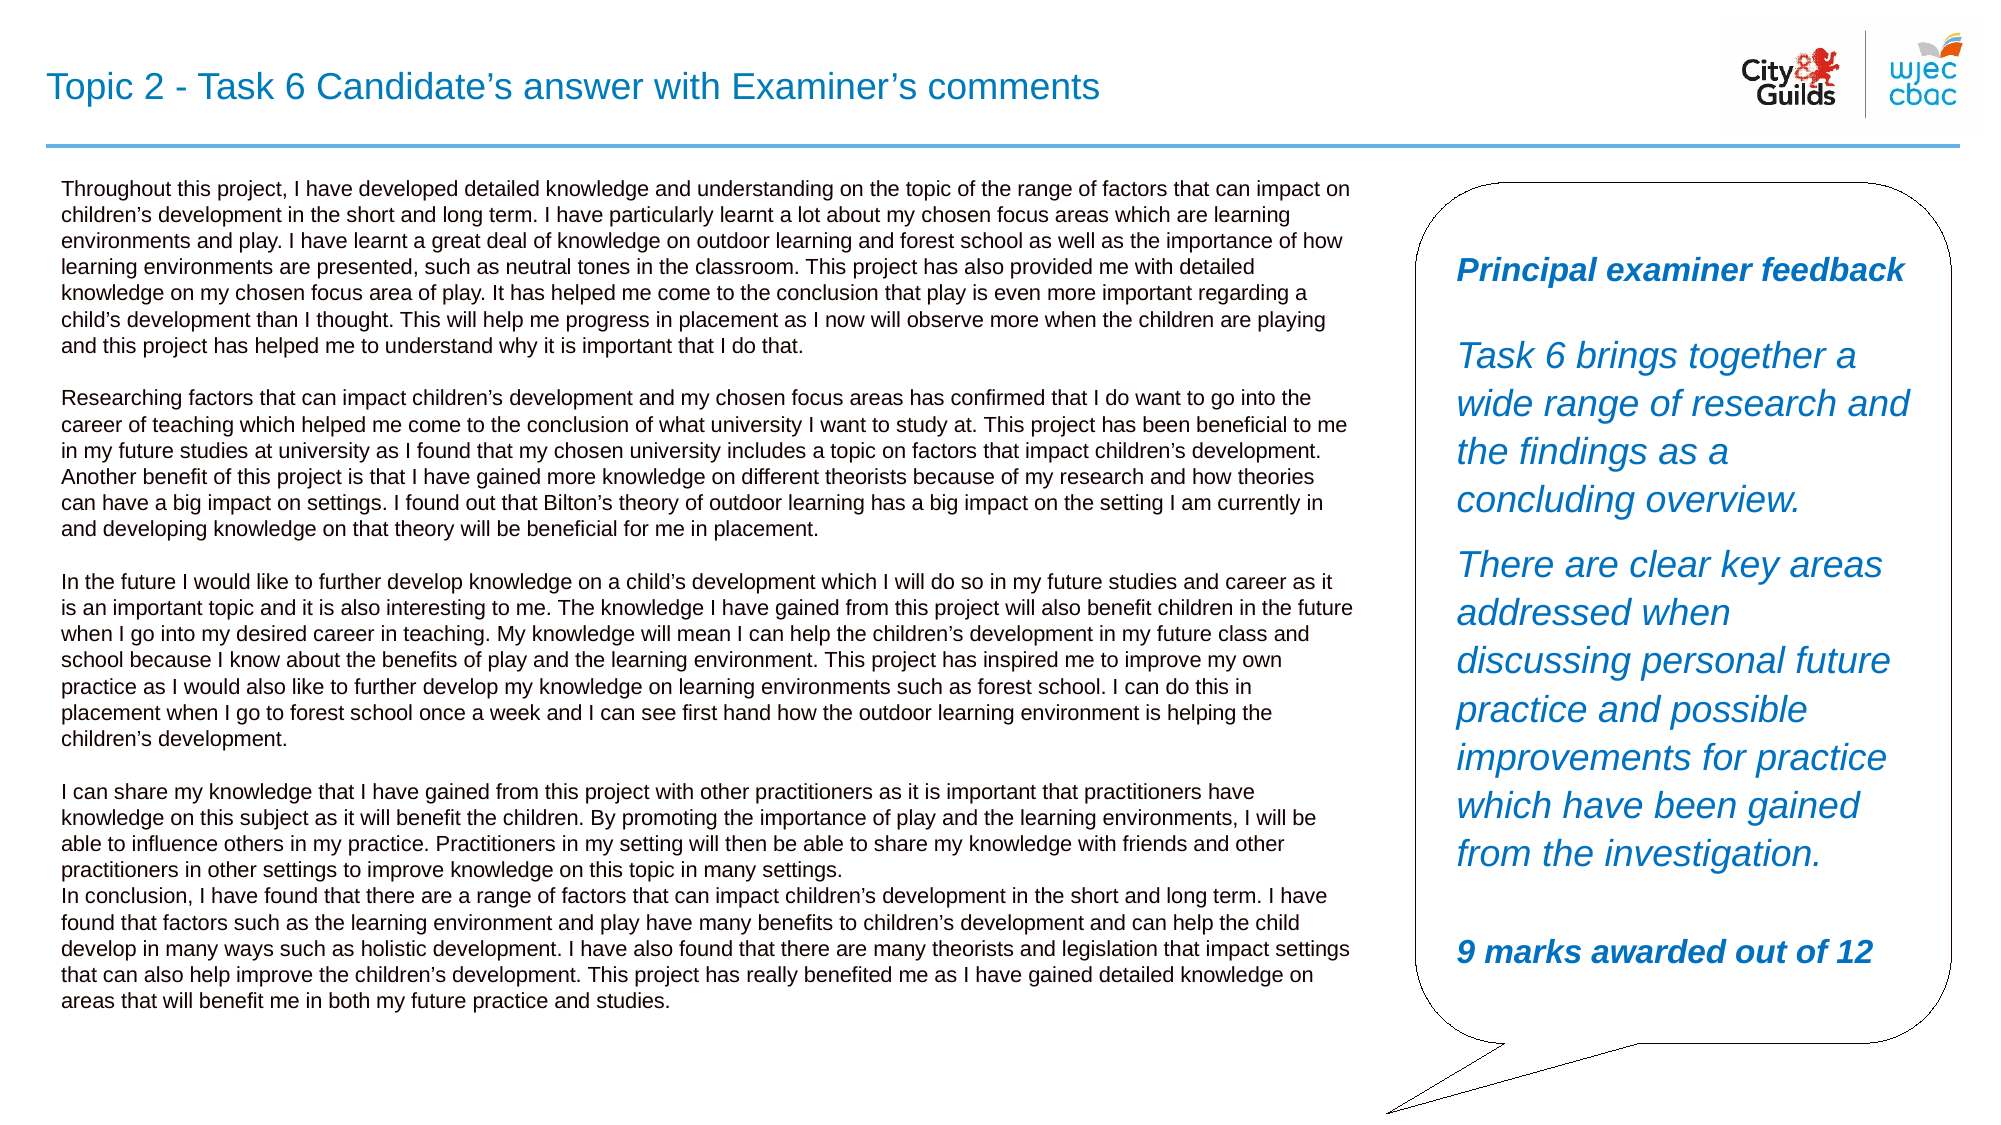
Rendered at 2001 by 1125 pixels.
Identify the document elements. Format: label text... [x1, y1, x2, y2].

text_box [1386, 182, 1952, 1114]
text_box Throughout this project, I have developed detailed knowledge and understanding on the topic of the range of factors that can impact on children’s development in the short and long term. I have particularly learnt a lot about my chosen focus areas which are learning environments and play. I have learnt a great deal of knowledge on outdoor learning and forest school as well as the importance of how learning environments are presented, such as neutral tones in the classroom. This project has also provided me with detailed knowledge on my chosen focus area of play. It has helped me come to the conclusion that play is even more important regarding a child’s development than I thought. This will help me progress in placement as I now will observe more when the children are playing and this project has helped me to understand why it is important that I do that. Researching factors that can impact children’s development and my chosen focus areas has confirmed that I do want to go into the career of teaching which helped me come to the conclusion of what university I want to study at. This project has been beneficial to me in my future studies at university as I found that my chosen university includes a topic on factors that impact children’s development. Another benefit of this project is that I have gained more knowledge on different theorists because of my research and how theories can have a big impact on settings. I found out that Bilton’s theory of outdoor learning has a big impact on the setting I am currently in and developing knowledge on that theory will be beneficial for me in placement. In the future I would like to further develop knowledge on a child’s development which I will do so in my future studies and career as it is an important topic and it is also interesting to me. The knowledge I have gained from this project will also benefit children in the future when I go into my desired career in teaching. My knowledge will mean I can help the children’s development in my future class and school because I know about the benefits of play and the learning environment. This project has inspired me to improve my own practice as I would also like to further develop my knowledge on learning environments such as forest school. I can do this in placement when I go to forest school once a week and I can see first hand how the outdoor learning environment is helping the children’s development. I can share my knowledge that I have gained from this project with other practitioners as it is important that practitioners have knowledge on this subject as it will benefit the children. By promoting the importance of play and the learning environments, I will be able to influence others in my practice. Practitioners in my setting will then be able to share my knowledge with friends and other practitioners in other settings to improve knowledge on this topic in many settings. In conclusion, I have found that there are a range of factors that can impact children’s development in the short and long term. I have found that factors such as the learning environment and play have many benefits to children’s development and can help the child develop in many ways such as holistic development. I have also found that there are many theorists and legislation that impact settings that can also help improve the children’s development. This project has really benefited me as I have gained detailed knowledge on areas that will benefit me in both my future practice and studies. [46, 166, 1371, 1021]
text_box Principal examiner feedback​ ​ Task 6 brings together a wide range of research and the findings as a concluding overview. There are clear key areas addressed when discussing personal future practice and possible improvements for practice which have been gained from the investigation. 9 marks awarded out of 12 [1441, 240, 1925, 978]
title Topic 2 - Task 6 Candidate’s answer with Examiner’s comments [46, 34, 1724, 108]
picture [1723, 18, 1984, 131]
